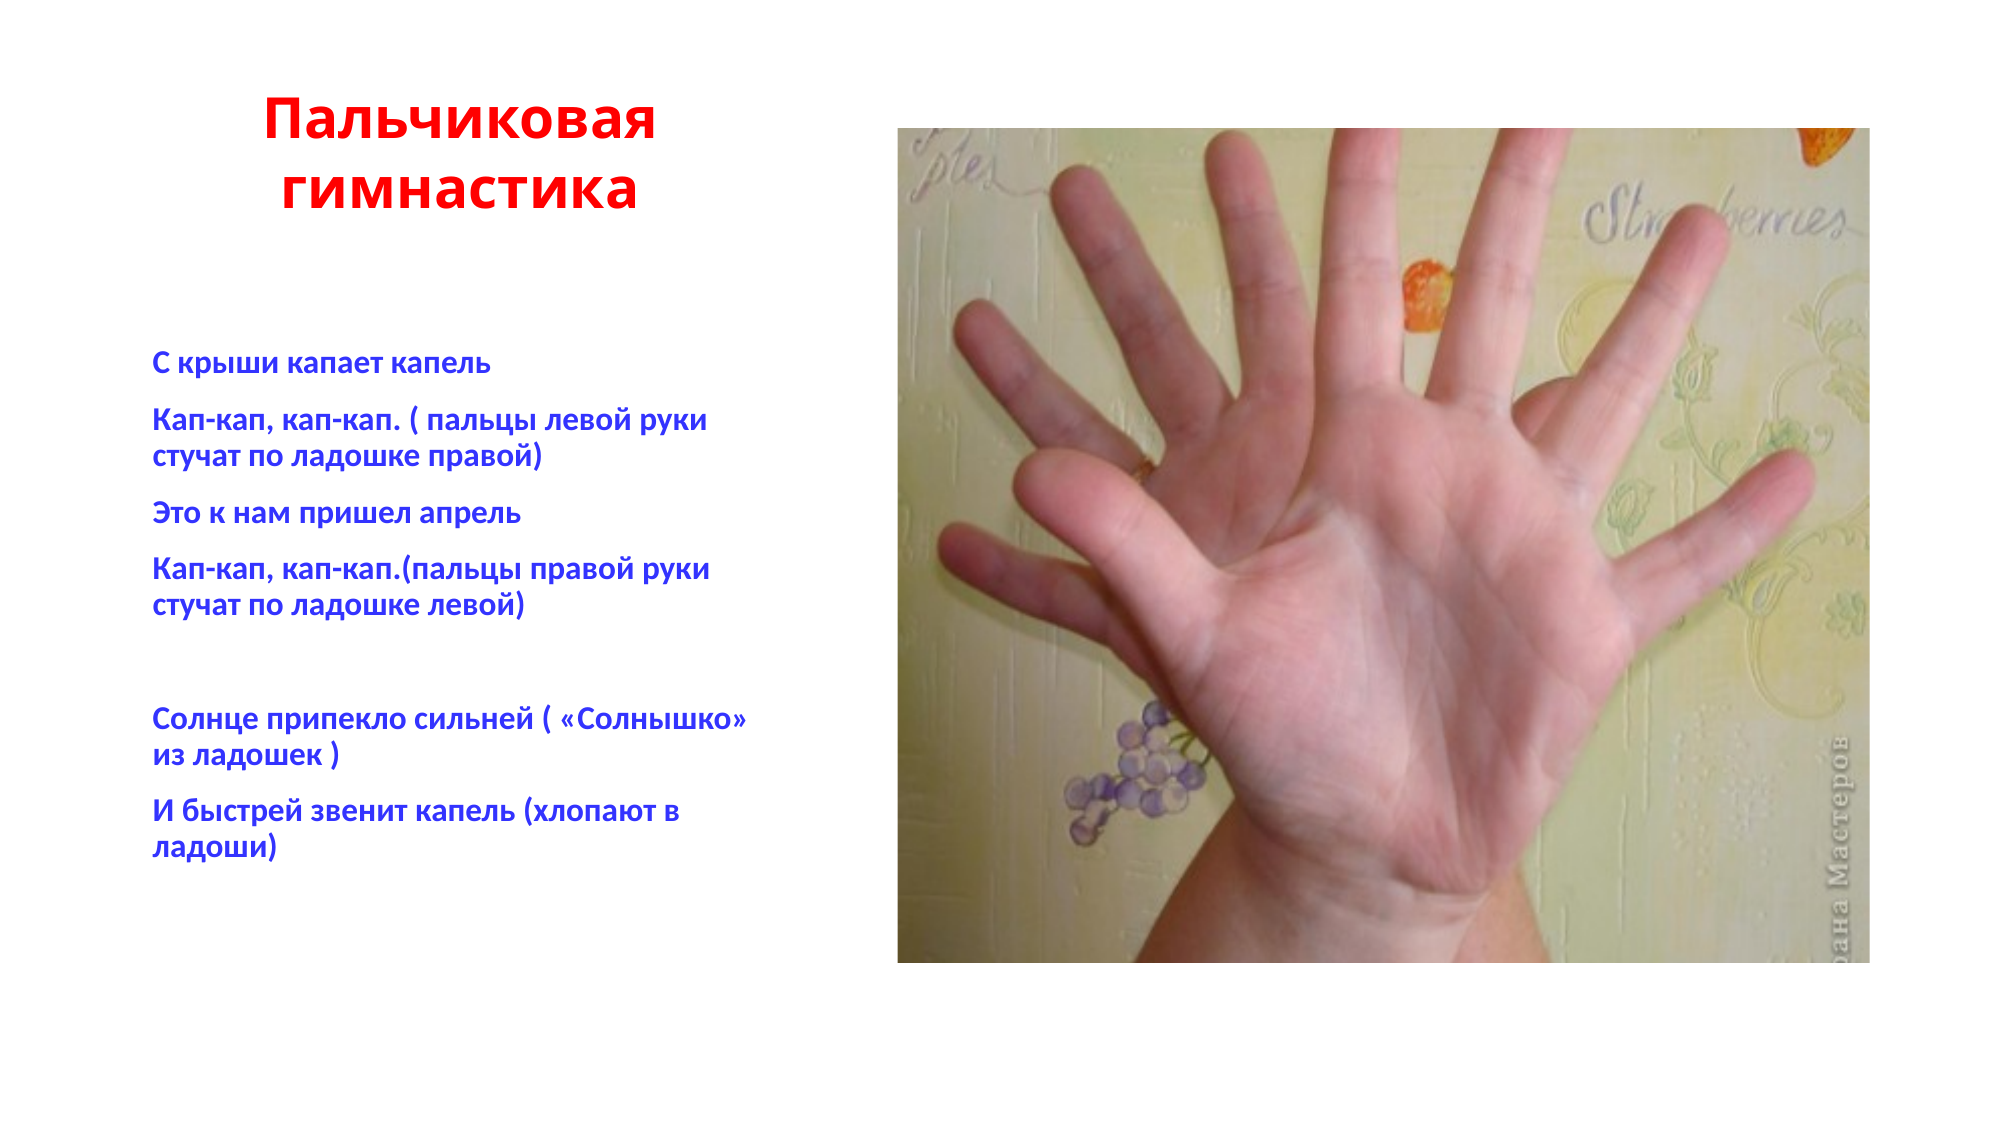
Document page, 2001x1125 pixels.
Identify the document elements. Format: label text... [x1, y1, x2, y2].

picture [897, 128, 1870, 963]
title Пальчиковая гимнастика [137, 75, 783, 230]
list С крыши капает капель Кап-кап, кап-кап. ( пальцы левой руки стучат по ладошке правой) Это к нам пришел апрель Кап-кап, кап-кап.(пальцы правой руки стучат по ладошке левой) Солнце припекло сильней ( «Солнышко» из ладошек ) И быстрей звенит капель (хлопают в ладоши) [137, 337, 783, 963]
